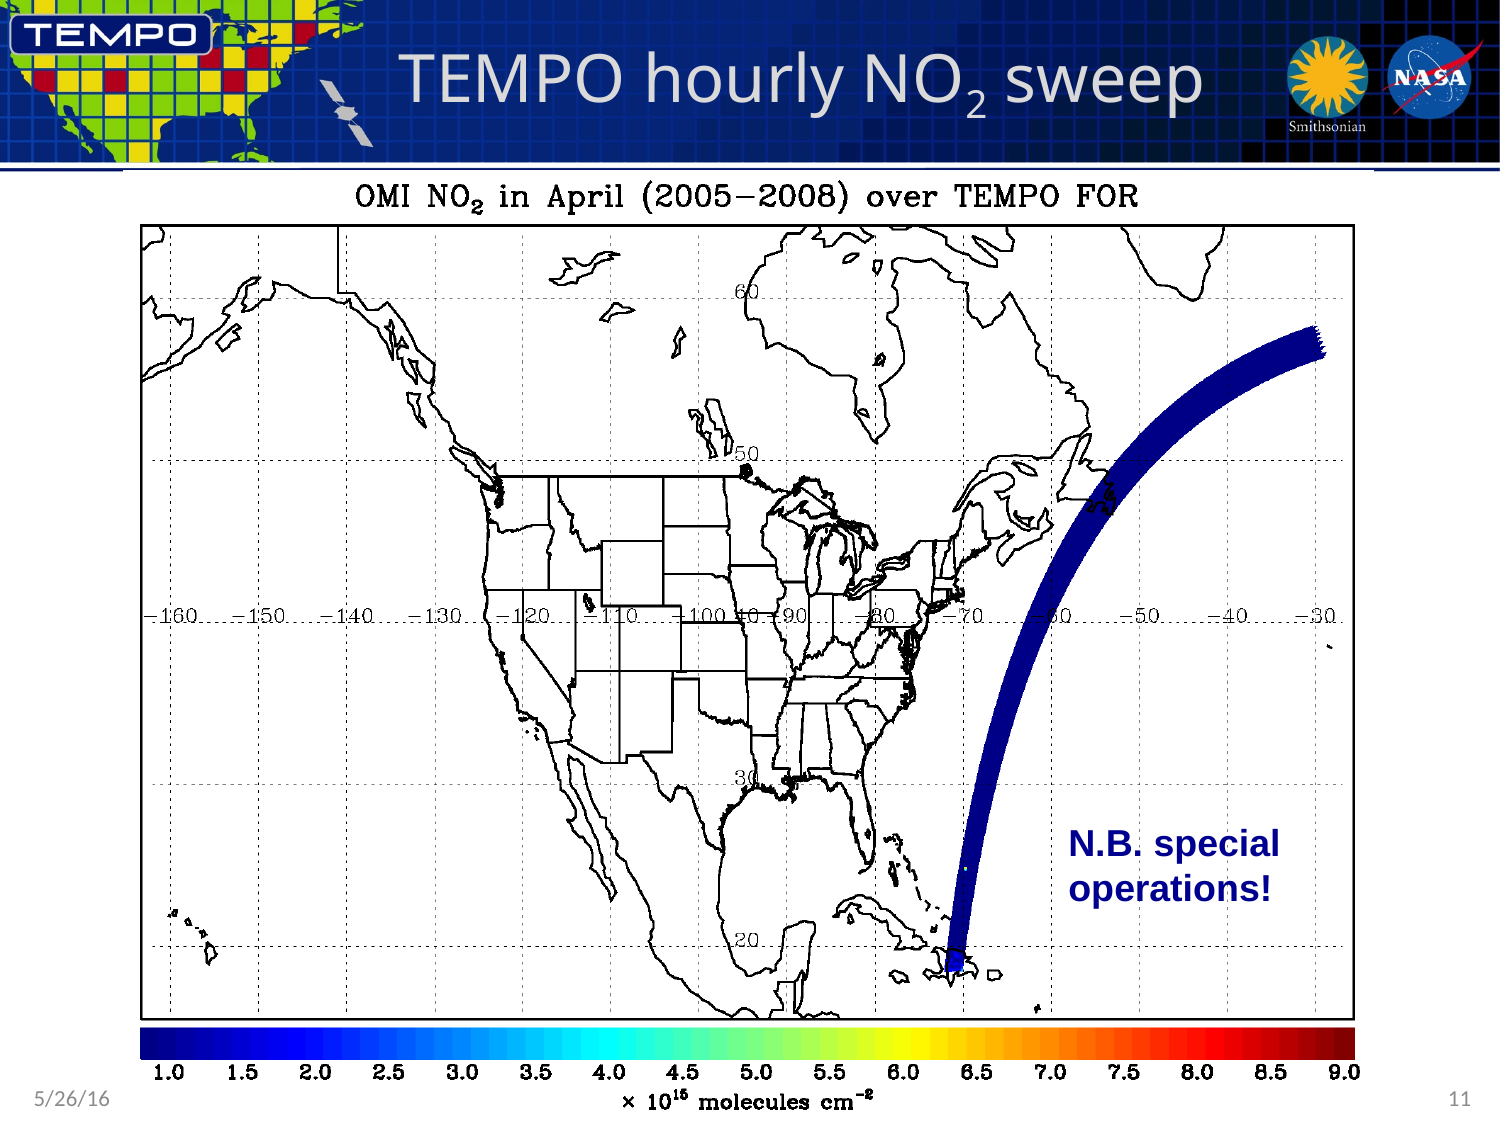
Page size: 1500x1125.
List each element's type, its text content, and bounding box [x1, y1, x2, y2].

title TEMPO hourly NO2 sweep [312, 2, 1293, 160]
picture [0, 0, 1500, 1125]
slide_number 11 [1380, 1066, 1487, 1125]
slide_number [18, 1066, 118, 1125]
